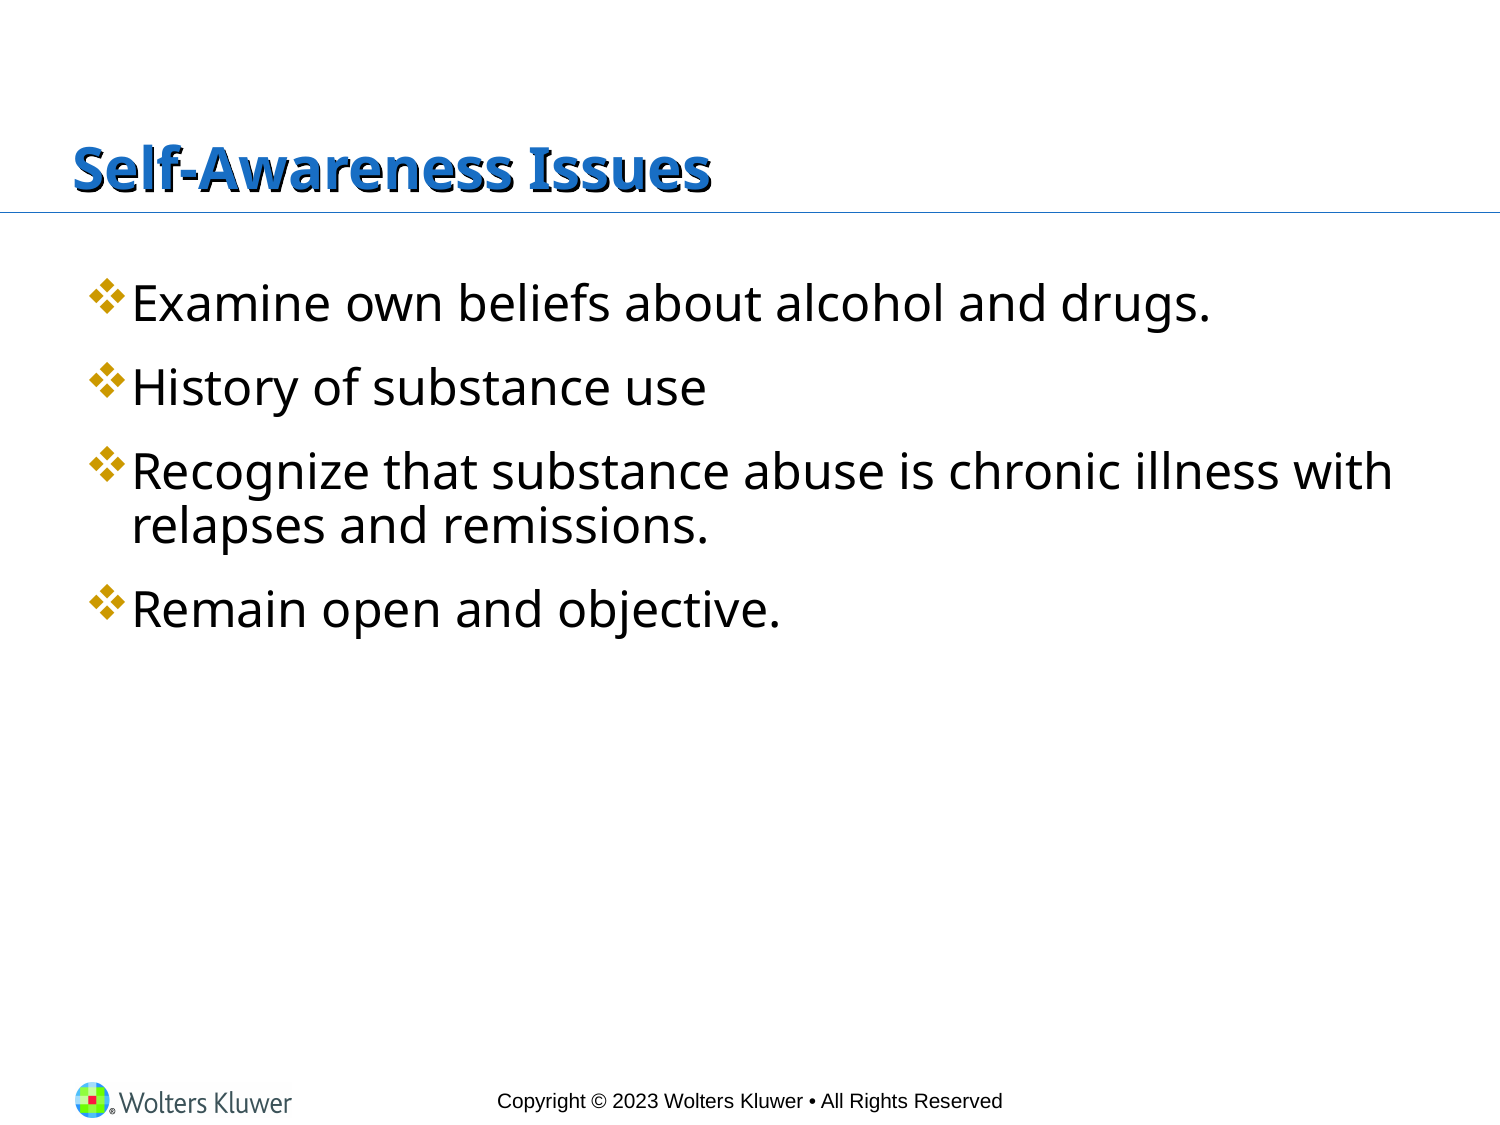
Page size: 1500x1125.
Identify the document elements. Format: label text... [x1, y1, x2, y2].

list Examine own beliefs about alcohol and drugs. History of substance use Recognize that substance abuse is chronic illness with relapses and remissions. Remain open and objective. [69, 270, 1483, 876]
picture [75, 1082, 292, 1118]
title Self-Awareness Issues [72, 138, 1472, 203]
